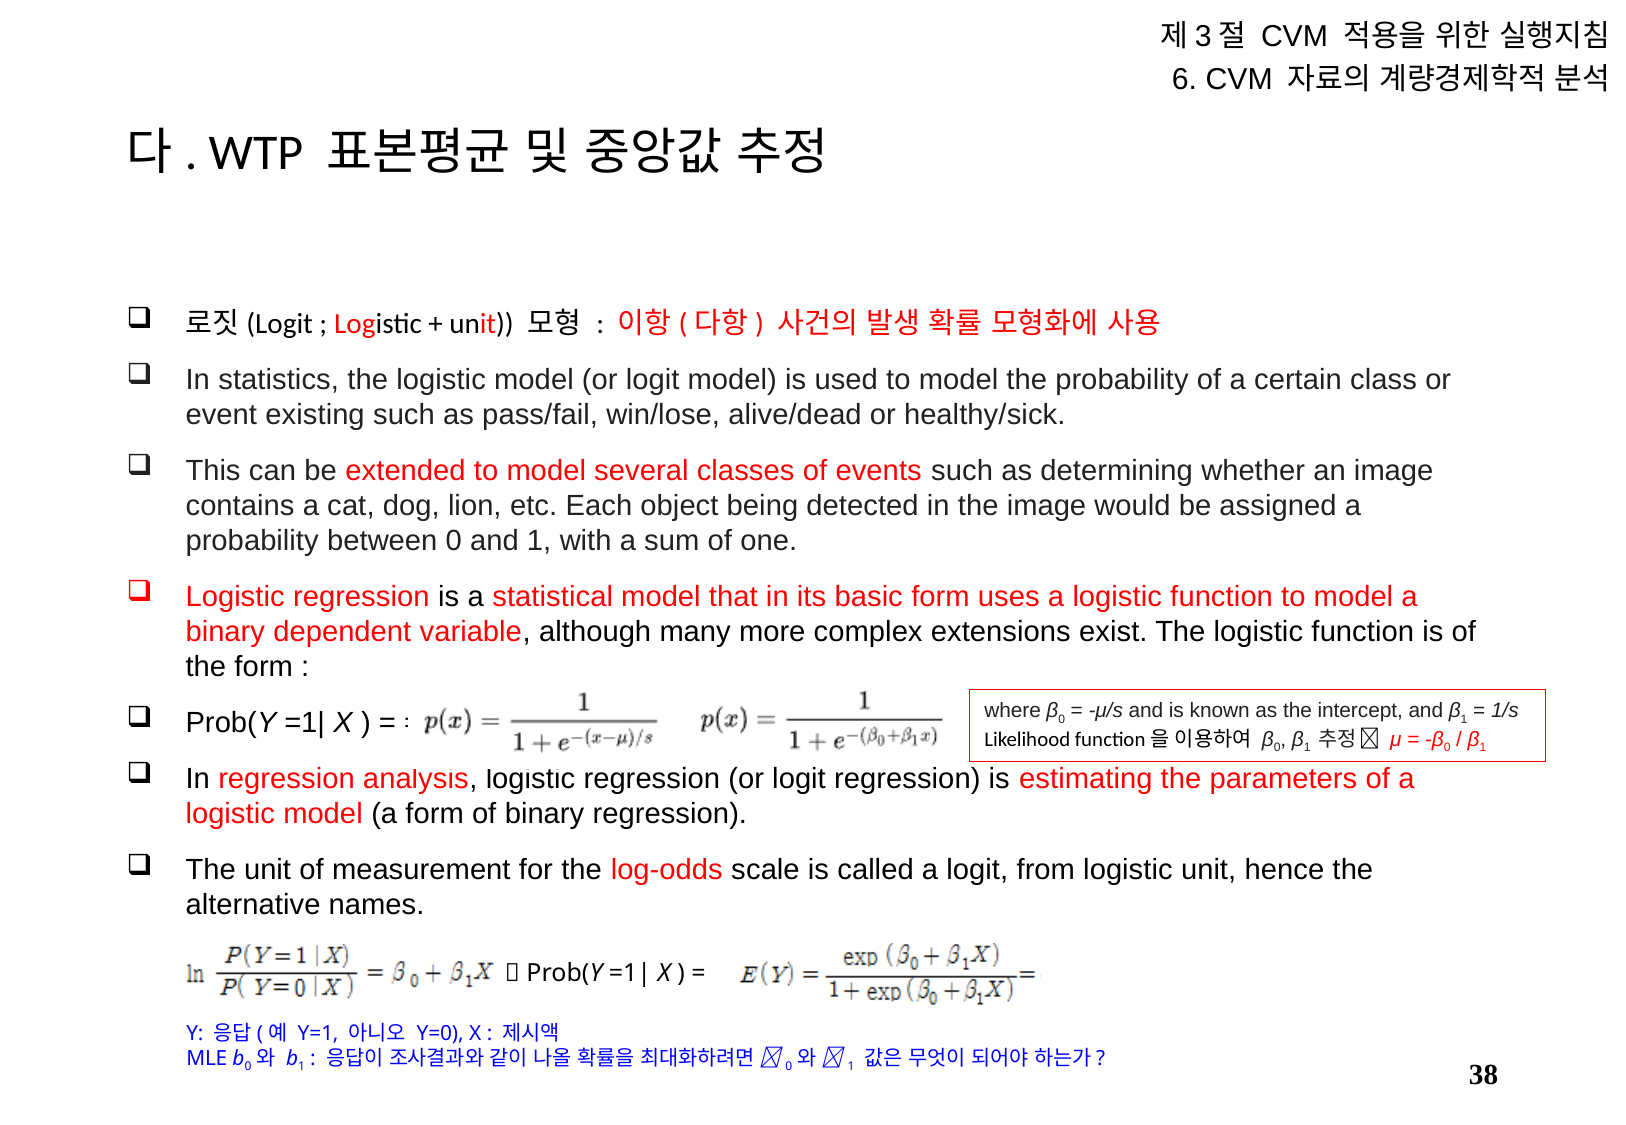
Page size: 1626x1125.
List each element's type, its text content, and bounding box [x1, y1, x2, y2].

text_box  Prob(Y =1| X ) = [500, 949, 738, 994]
list 로짓(Logit ; Logistic + unit)) 모형 : 이항(다항) 사건의 발생 확률 모형화에 사용 In statistics, the logistic model (or logit model) is used to model the probability of a certain class or event existing such as pass/fail, win/lose, alive/dead or healthy/sick. This can be extended to model several classes of events such as determining whether an image contains a cat, dog, lion, etc. Each object being detected in the image would be assigned a probability between 0 and 1, with a sum of one. Logistic regression is a statistical model that in its basic form uses a logistic function to model a binary dependent variable, although many more complex extensions exist. The logistic function is of the form : Prob(Y =1| X ) = = = In regression analysis, logistic regression (or logit regression) is estimating the parameters of a logistic model (a form of binary regression). The unit of measurement for the log-odds scale is called a logit, from logistic unit, hence the alternative names. [111, 296, 1514, 1011]
picture [185, 944, 500, 1000]
picture [738, 943, 1058, 1008]
text_box where β0 = -μ/s and is known as the intercept, and β1 = 1/s Likelihood function을 이용하여 β0, β1 추정  μ = -β0 / β1 [974, 689, 1546, 762]
text_box Y: 응답(예 Y=1, 아니오 Y=0), X : 제시액 MLE b0와 b1 : 응답이 조사결과와 같이 나올 확률을 최대화하려면 0와 1 값은 무엇이 되어야 하는가? [171, 1011, 1150, 1081]
picture [408, 684, 673, 769]
title 다. WTP 표본평균 및 중앙값 추정 [111, 98, 1514, 208]
picture [689, 689, 974, 764]
slide_number 37 [1147, 1042, 1514, 1103]
text_box 제3절 CVM 적용을 위한 실행지침 6. CVM 자료의 계량경제학적 분석 [597, 1, 1625, 104]
